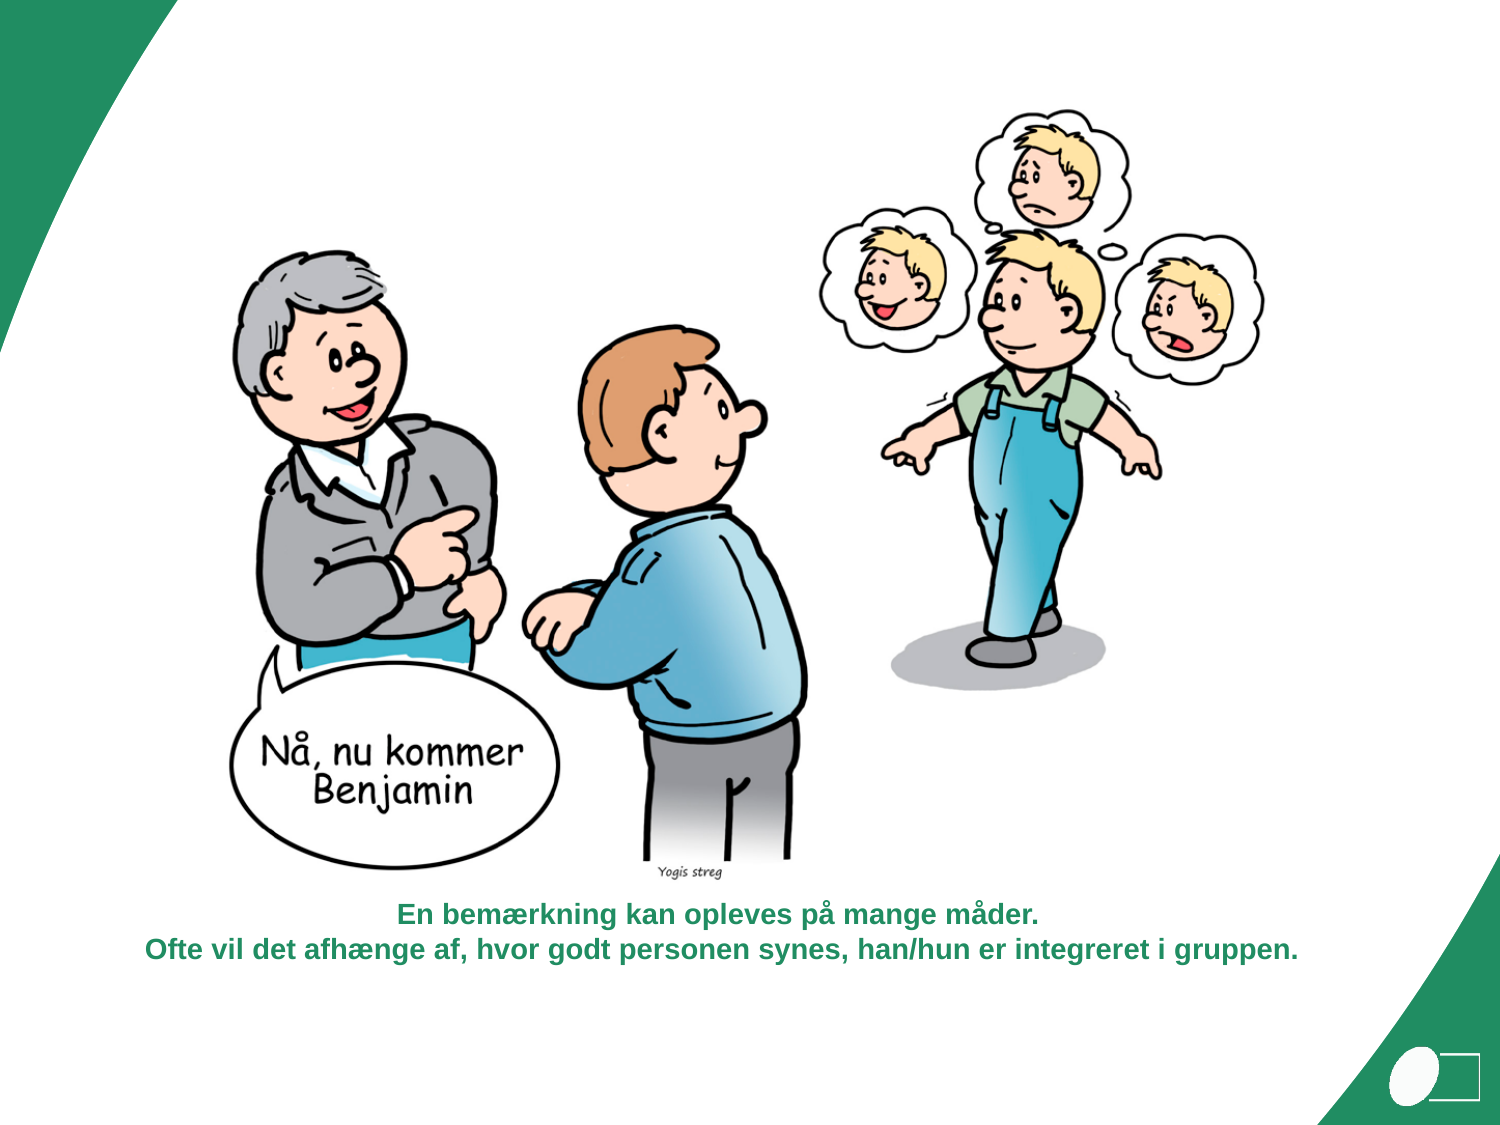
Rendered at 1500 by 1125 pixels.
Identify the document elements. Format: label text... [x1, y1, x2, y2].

picture [1385, 1044, 1485, 1109]
text_box En bemærkning kan opleves på mange måder. Ofte vil det afhænge af, hvor godt personen synes, han/hun er integreret i gruppen. [128, 887, 1317, 973]
picture [218, 101, 1282, 888]
